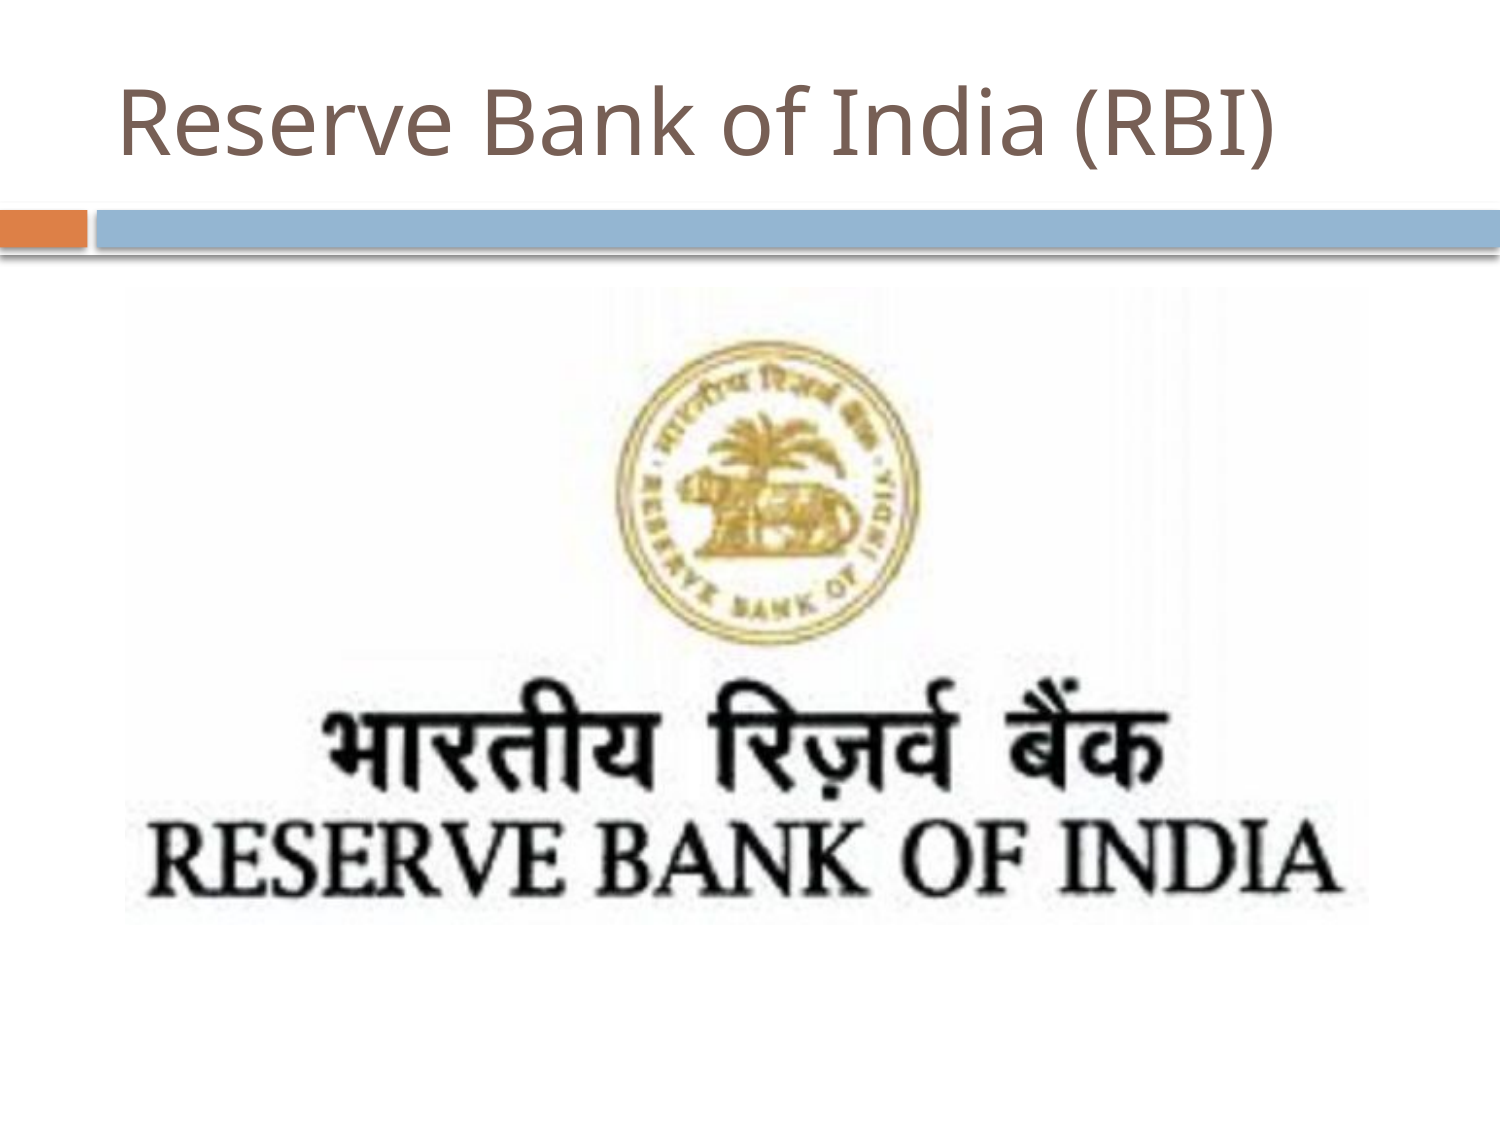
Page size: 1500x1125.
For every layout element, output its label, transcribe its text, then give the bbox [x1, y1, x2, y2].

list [124, 287, 1370, 926]
title Reserve Bank of India (RBI) [100, 37, 1438, 200]
